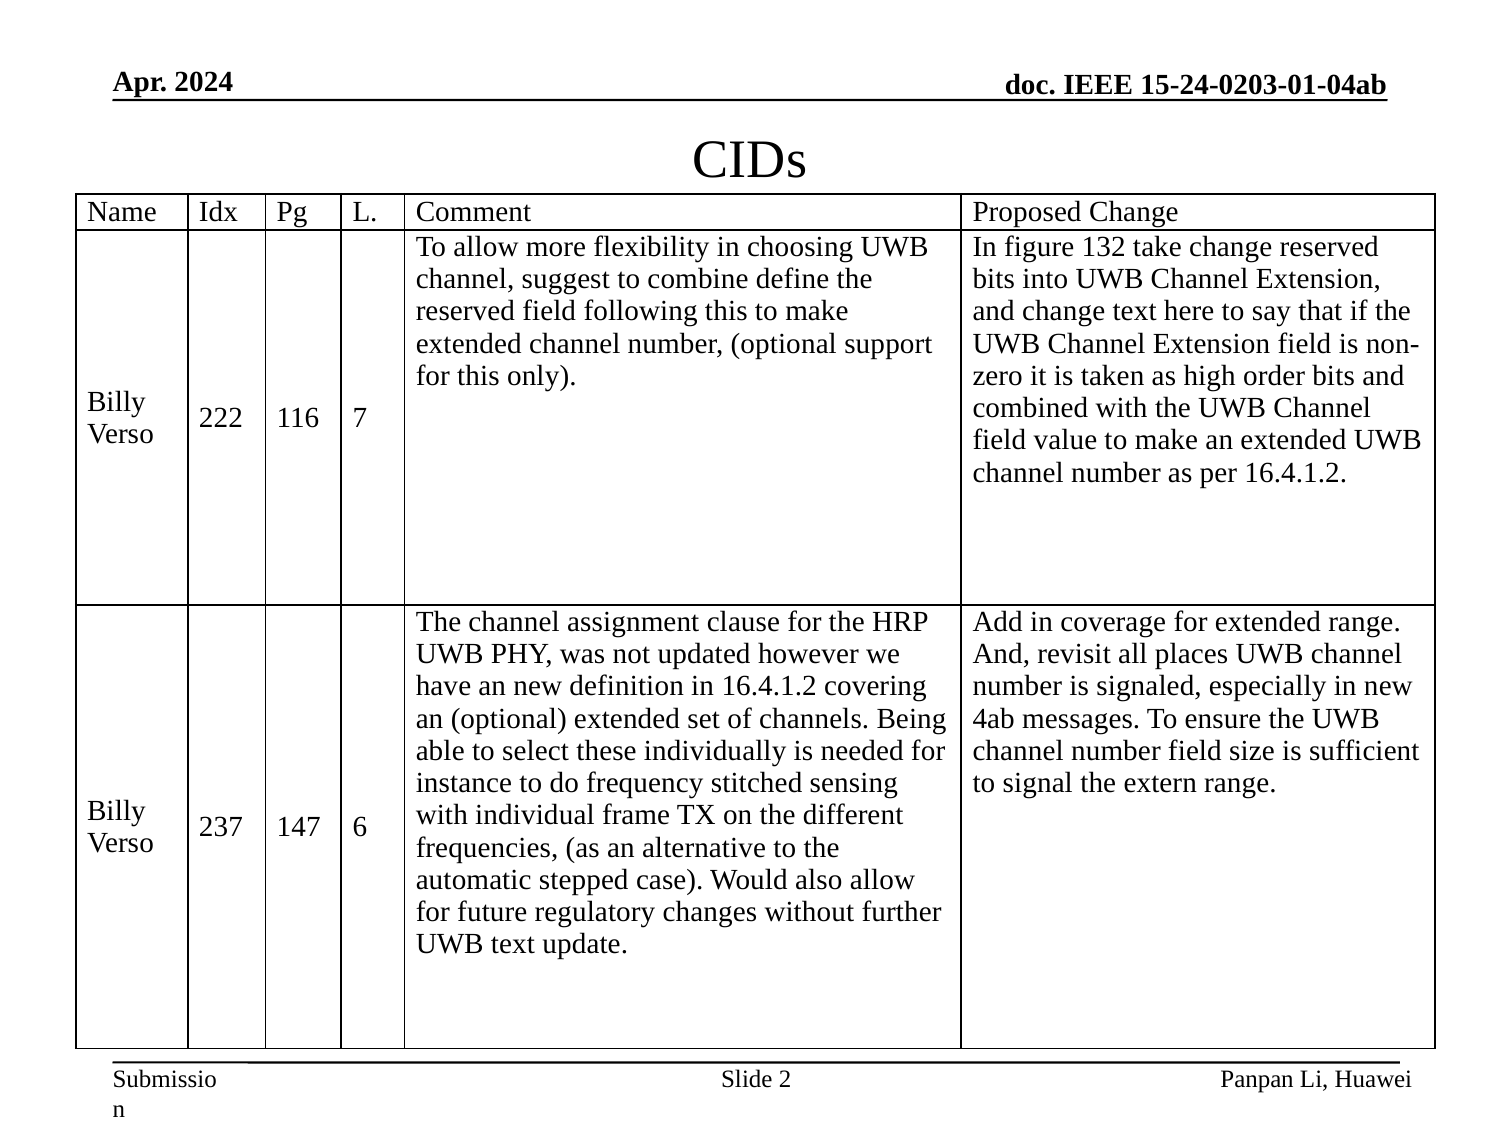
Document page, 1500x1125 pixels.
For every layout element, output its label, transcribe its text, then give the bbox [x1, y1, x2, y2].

title CIDs [112, 103, 1388, 193]
footer Panpan Li, Huawei [900, 1062, 1413, 1093]
table_cell 237 [189, 606, 265, 1048]
table_header Name [77, 195, 187, 229]
table_cell Billy Verso [77, 606, 187, 1048]
table_header L. [342, 195, 404, 229]
table_cell Billy Verso [77, 231, 187, 604]
table_header Proposed Change [962, 195, 1434, 229]
table_cell 147 [266, 606, 340, 1048]
table_cell 222 [189, 231, 265, 604]
table_header Comment [405, 195, 960, 229]
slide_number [112, 62, 375, 98]
table_header Idx [189, 195, 265, 229]
table_cell The channel assignment clause for the HRP UWB PHY, was not updated however we have an new definition in 16.4.1.2 covering an (optional) extended set of channels. Being able to select these individually is needed for instance to do frequency stitched sensing with individual frame TX on the different frequencies, (as an alternative to the automatic stepped case). Would also allow for future regulatory changes without further UWB text update. [405, 606, 960, 1048]
table_cell Add in coverage for extended range. And, revisit all places UWB channel number is signaled, especially in new 4ab messages. To ensure the UWB channel number field size is sufficient to signal the extern range. [962, 606, 1434, 1048]
table_cell 116 [266, 231, 340, 604]
table_cell To allow more flexibility in choosing UWB channel, suggest to combine define the reserved field following this to make extended channel number, (optional support for this only). [405, 231, 960, 604]
slide_number Slide 2 [712, 1062, 800, 1093]
table_cell 6 [342, 606, 404, 1048]
table_header Pg [266, 195, 340, 229]
table_cell 7 [342, 231, 404, 604]
table_cell In figure 132 take change reserved bits into UWB Channel Extension, and change text here to say that if the UWB Channel Extension field is non-zero it is taken as high order bits and combined with the UWB Channel field value to make an extended UWB channel number as per 16.4.1.2. [962, 231, 1434, 604]
